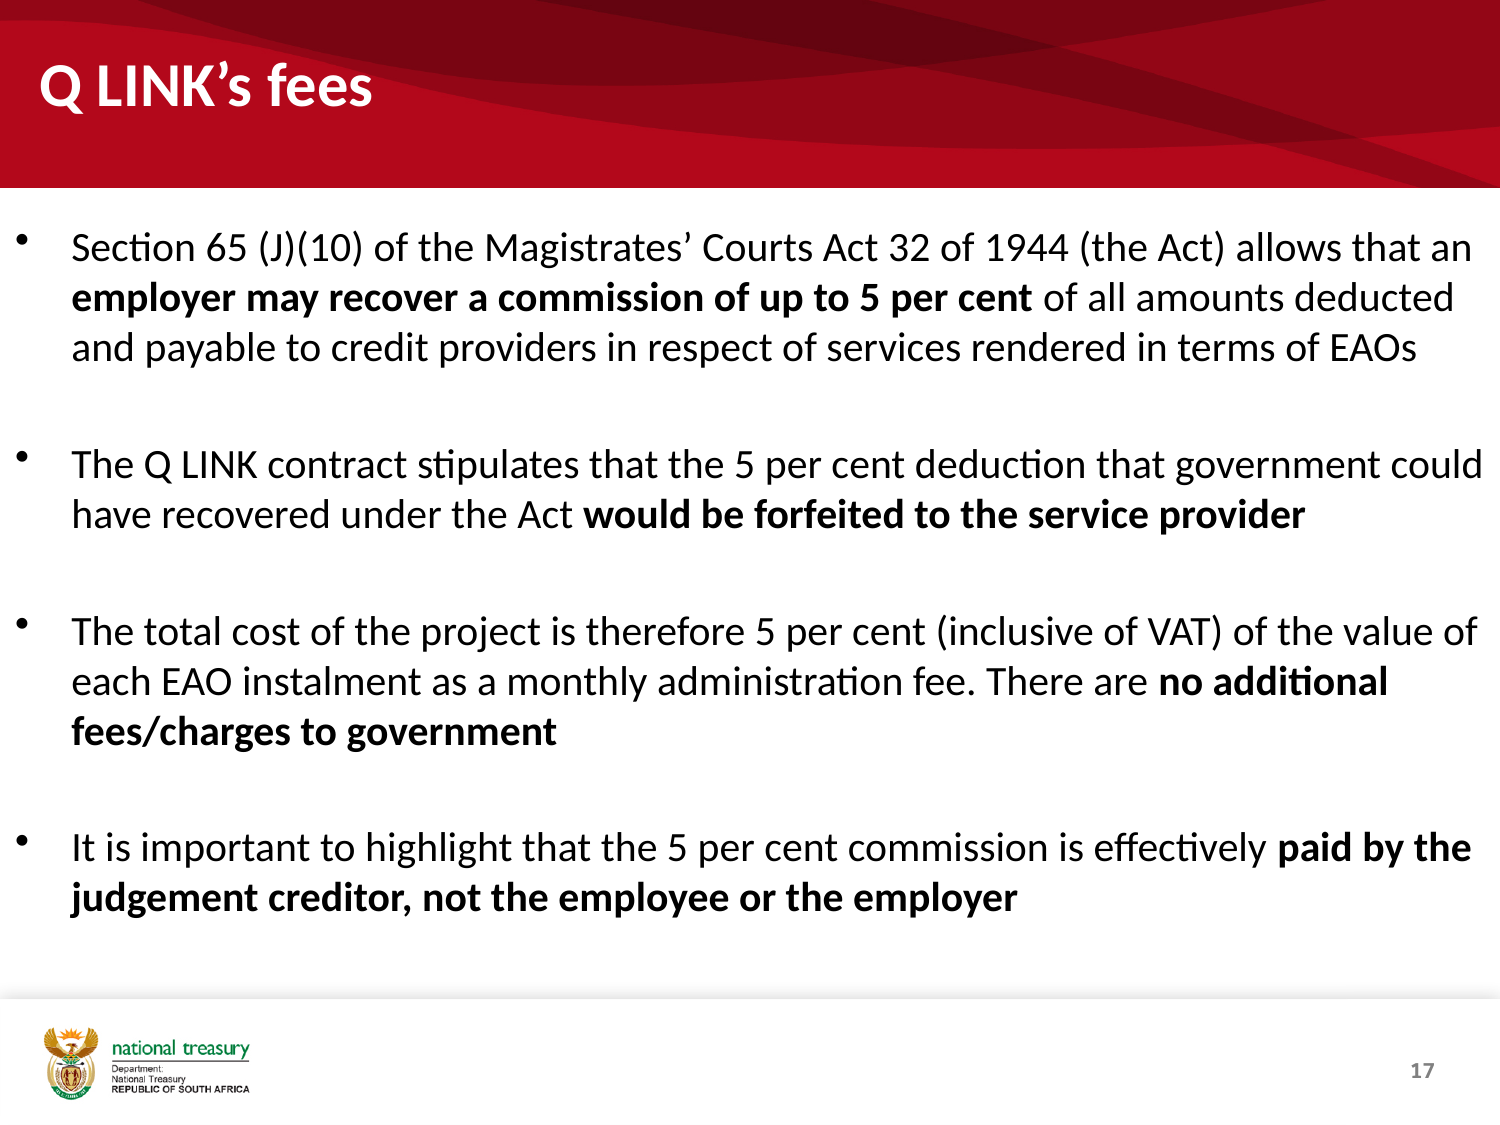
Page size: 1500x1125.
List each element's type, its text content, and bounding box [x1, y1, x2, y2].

title Q LINK’s fees [24, 12, 1301, 151]
list Section 65 (J)(10) of the Magistrates’ Courts Act 32 of 1944 (the Act) allows that an employer may recover a commission of up to 5 per cent of all amounts deducted and payable to credit providers in respect of services rendered in terms of EAOs The Q LINK contract stipulates that the 5 per cent deduction that government could have recovered under the Act would be forfeited to the service provider The total cost of the project is therefore 5 per cent (inclusive of VAT) of the value of each EAO instalment as a monthly administration fee. There are no additional fees/charges to government It is important to highlight that the 5 per cent commission is effectively paid by the judgement creditor, not the employee or the employer [0, 212, 1500, 963]
slide_number 17 [1137, 1049, 1451, 1125]
picture [0, 0, 1500, 188]
picture [0, 977, 1500, 1125]
